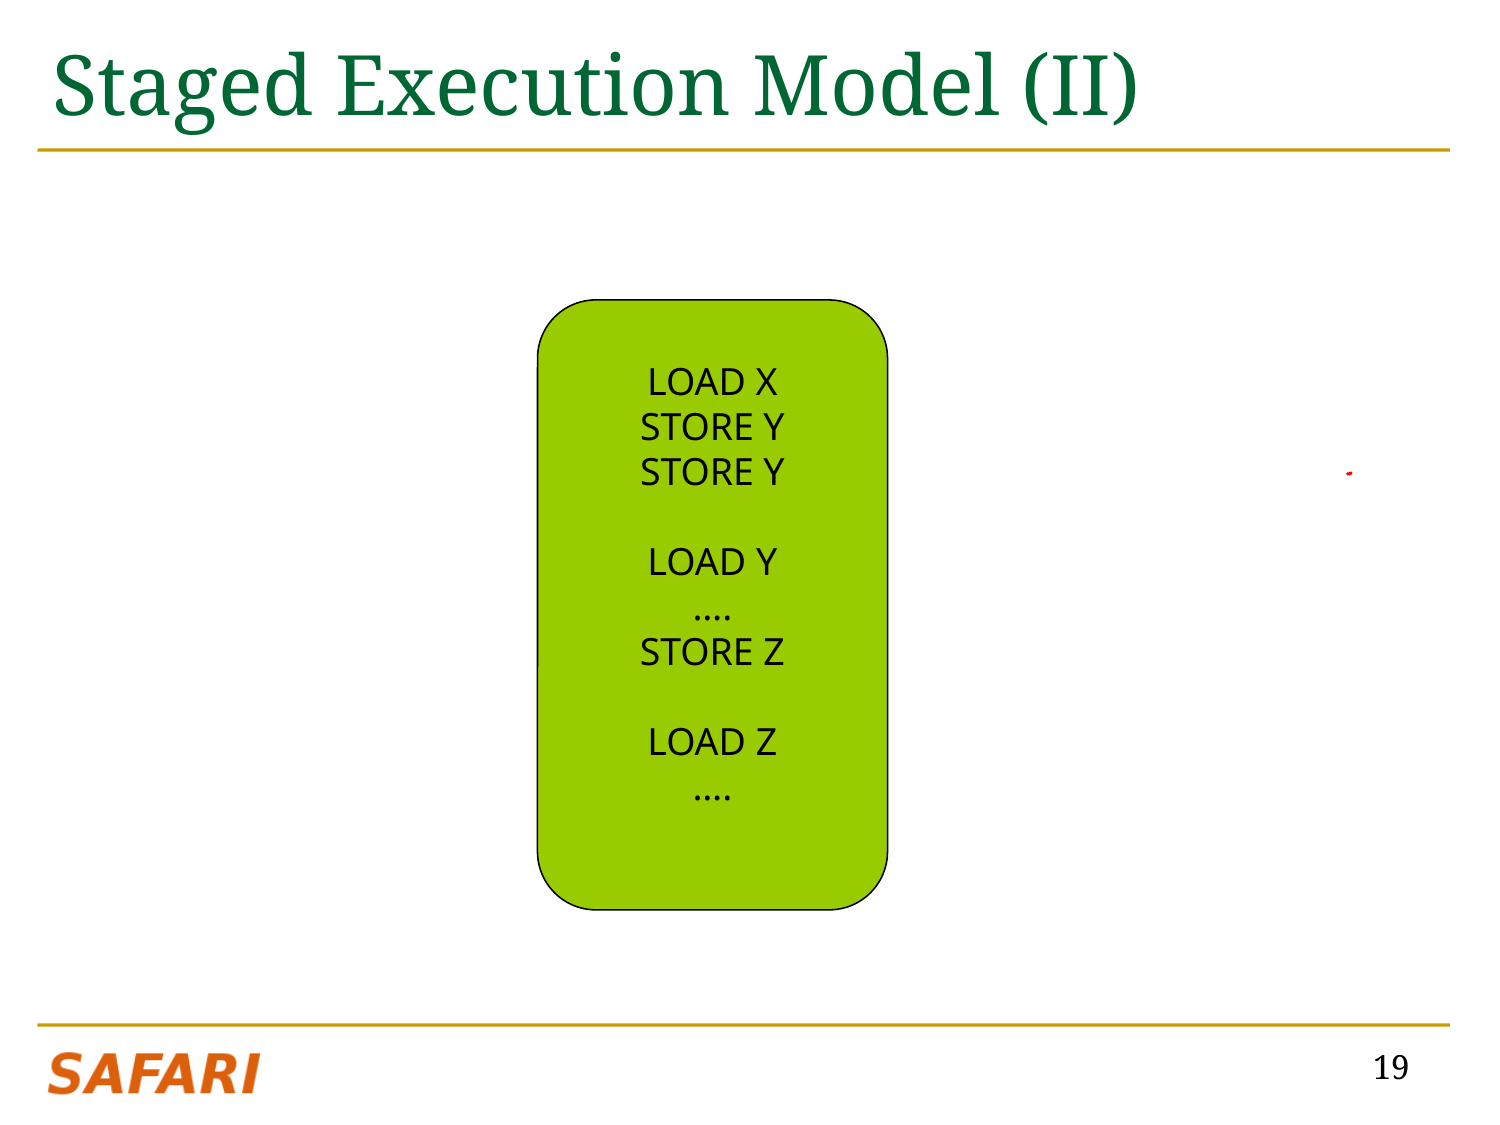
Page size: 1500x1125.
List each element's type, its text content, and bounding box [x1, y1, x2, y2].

title Staged Execution Model (II) [37, 24, 1450, 149]
slide_number 19 [1074, 1023, 1426, 1100]
picture [46, 1042, 268, 1107]
text_box LOAD X STORE Y STORE Y LOAD Y …. STORE Z LOAD Z …. [537, 299, 888, 910]
